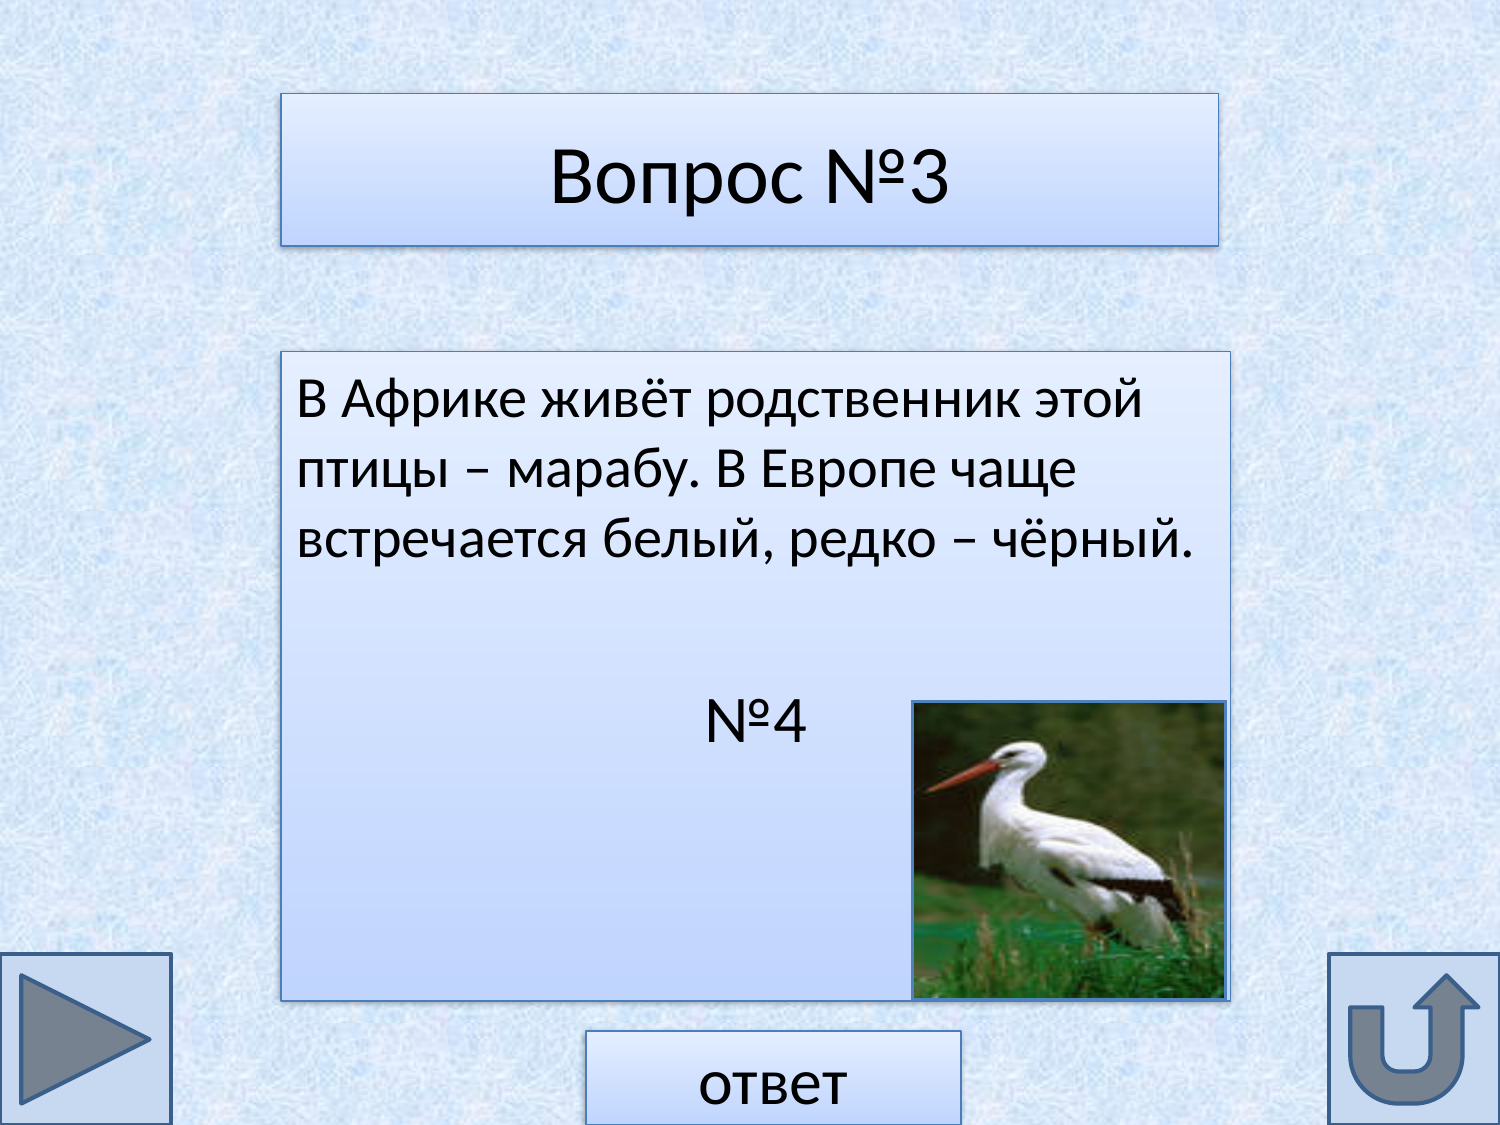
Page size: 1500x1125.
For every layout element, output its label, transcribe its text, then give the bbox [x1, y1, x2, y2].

text_box [1327, 952, 1500, 1125]
picture [0, 0, 1500, 1125]
text_box ответ [585, 1030, 962, 1125]
subtitle В Африке живёт родственник этой птицы – марабу. В Европе чаще встречается белый, редко – чёрный. №4 [280, 351, 1231, 1002]
title Вопрос №3 [280, 93, 1219, 247]
text_box [0, 952, 173, 1125]
